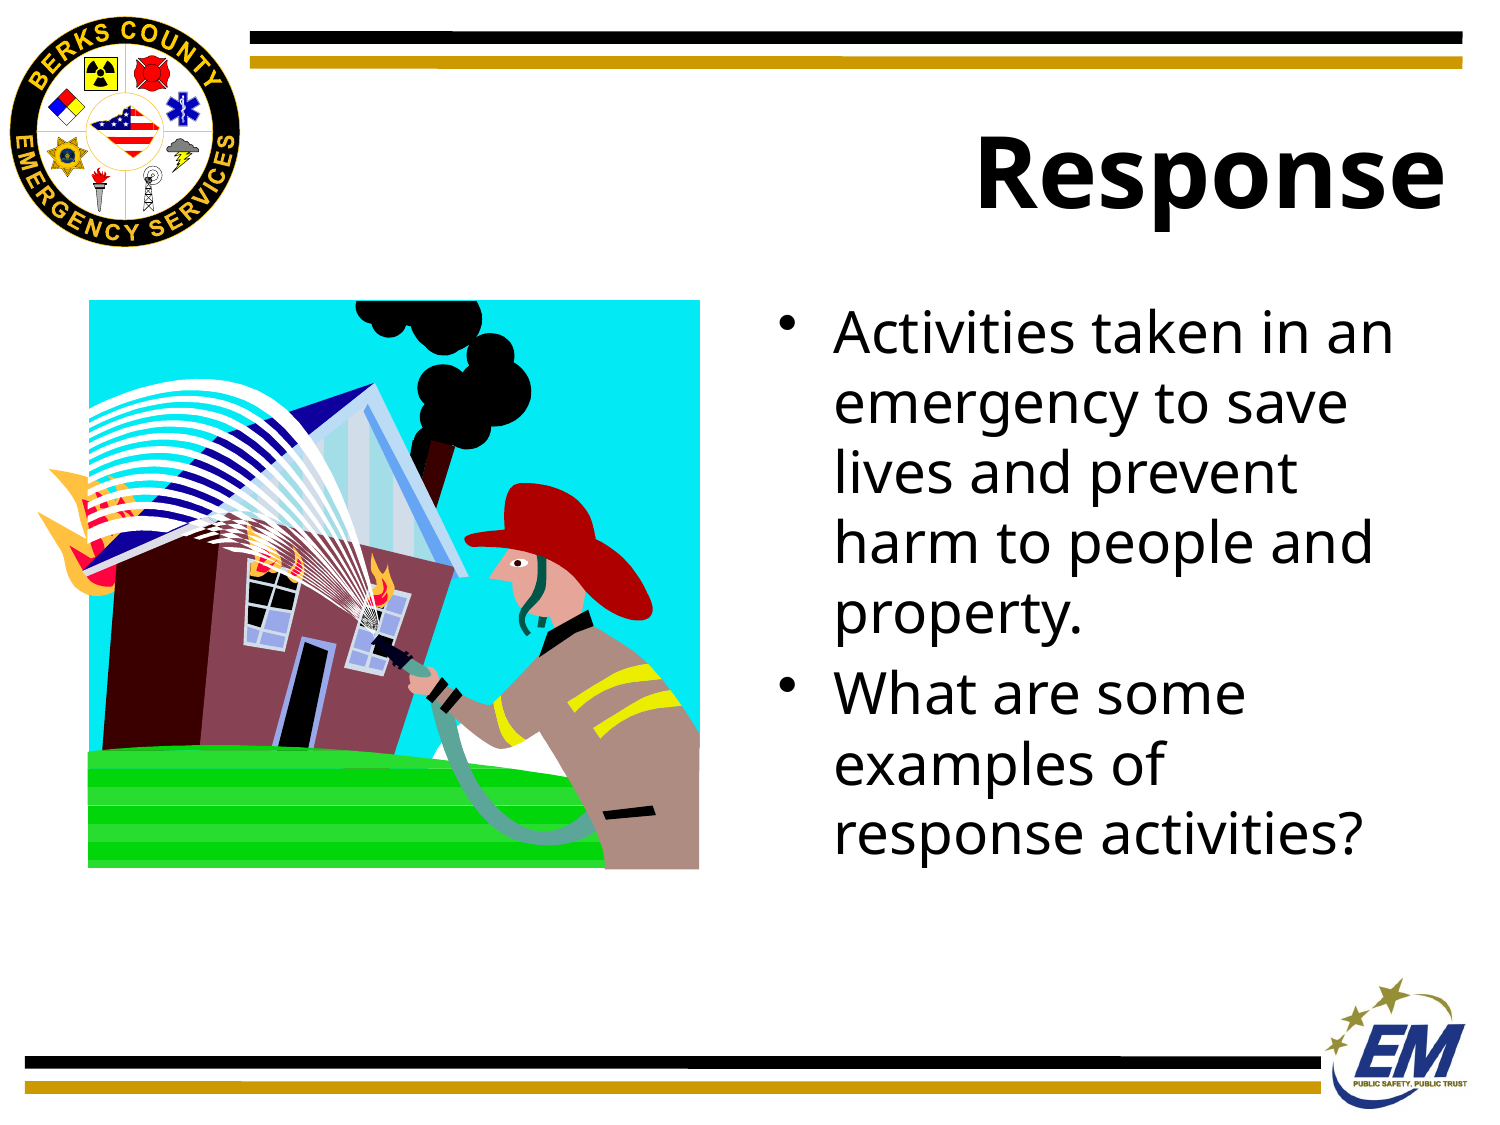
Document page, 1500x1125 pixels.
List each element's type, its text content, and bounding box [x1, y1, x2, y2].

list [37, 299, 700, 870]
picture [1320, 974, 1482, 1114]
list Activities taken in an emergency to save lives and prevent harm to people and property. What are some examples of response activities? [762, 287, 1425, 1030]
title Response [249, 75, 1463, 263]
